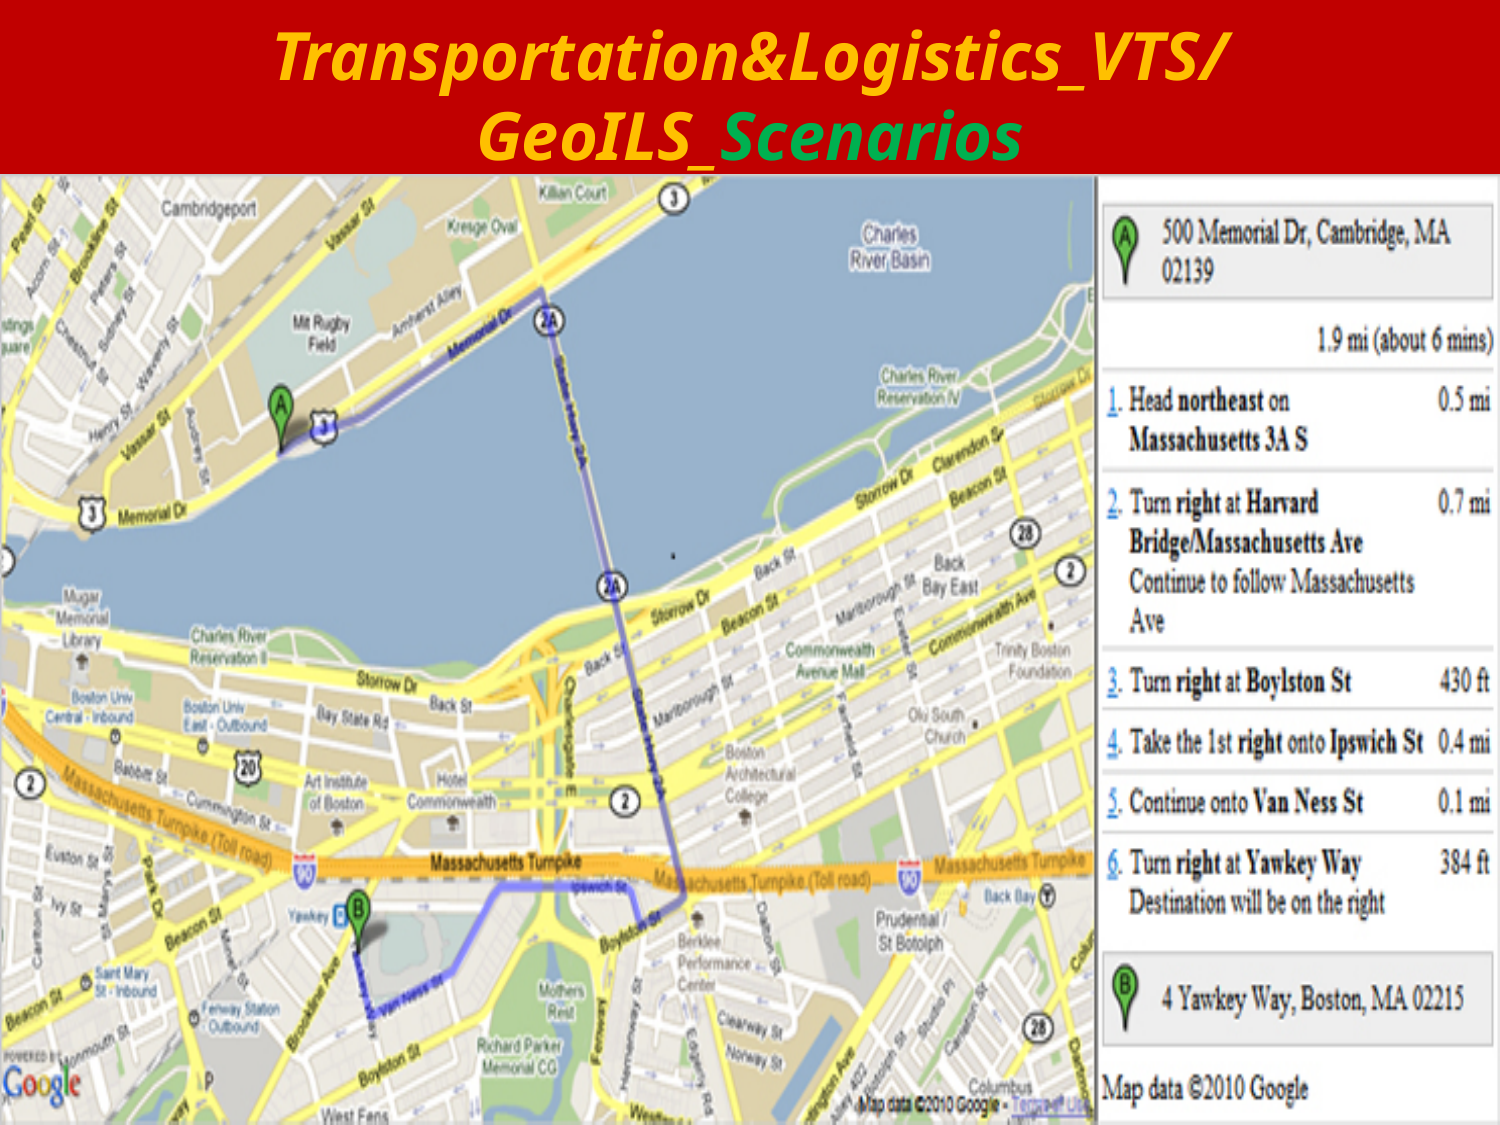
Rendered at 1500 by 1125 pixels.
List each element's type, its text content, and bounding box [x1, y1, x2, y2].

title Transportation&Logistics_VTS/GeoILS_Scenarios [0, 0, 1500, 174]
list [0, 174, 1500, 1125]
